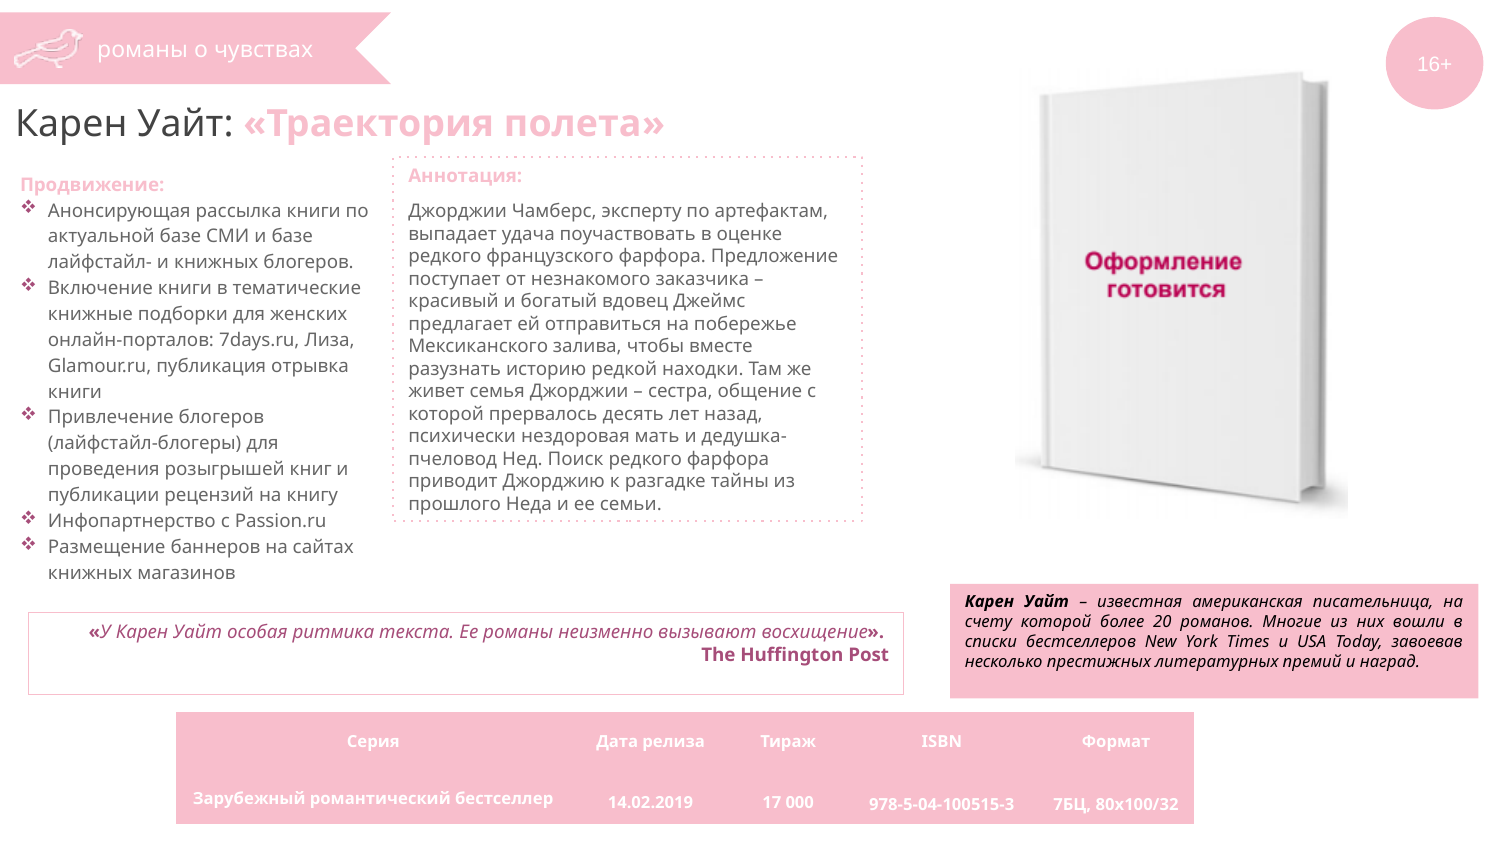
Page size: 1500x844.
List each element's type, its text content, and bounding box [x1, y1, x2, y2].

table_cell 7БЦ, 80x100/32 [1038, 768, 1194, 824]
text_box Карен Уайт – известная американская писательница, на счету которой более 20 романов. Многие из них вошли в списки бестселлеров New York Times и USA Today, завоевав несколько престижных литературных премий и наград. [950, 583, 1479, 699]
table_cell Зарубежный романтический бестселлер [176, 768, 571, 824]
text_box романы о чувствах [82, 19, 339, 78]
table_header Дата релиза [571, 712, 731, 768]
text_box «У Карен Уайт особая ритмика текста. Ее романы неизменно вызывают восхищение». The Huffington Post [28, 612, 904, 695]
title Карен Уайт: «Траектория полета» [0, 84, 702, 205]
table_cell 17 000 [731, 768, 846, 824]
picture [1015, 68, 1349, 523]
list Продвижение: Анонсирующая рассылка книги по актуальной базе СМИ и базе лайфстайл- и книжных блогеров. Включение книги в тематические книжные подборки для женских онлайн-порталов: 7days.ru, Лиза, Glamour.ru, публикация отрывка книги Привлечение блогеров (лайфстайл-блогеры) для проведения розыгрышей книг и публикации рецензий на книгу Инфопартнерство с Passion.ru Размещение баннеров на сайтах книжных магазинов [4, 157, 388, 550]
table_cell 14.02.2019 [571, 768, 731, 824]
text_box 16+ [1385, 16, 1484, 110]
text_box [1010, 424, 1492, 680]
text_box [0, 12, 391, 85]
text_box Аннотация: Джорджии Чамберс, эксперту по артефактам, выпадает удача поучаствовать в оценке редкого французского фарфора. Предложение поступает от незнакомого заказчика – красивый и богатый вдовец Джеймс предлагает ей отправиться на побережье Мексиканского залива, чтобы вместе разузнать историю редкой находки. Там же живет семья Джорджии – сестра, общение с которой прервалось десять лет назад, психически нездоровая мать и дедушка-пчеловод Нед. Поиск редкого фарфора приводит Джорджию к разгадке тайны из прошлого Неда и ее семьи. [393, 157, 863, 521]
table_header Серия [176, 712, 571, 768]
picture [13, 28, 83, 68]
table_header Тираж [731, 712, 846, 768]
table_cell 978-5-04-100515-3 [846, 768, 1038, 824]
table_header Формат [1038, 712, 1194, 768]
table_header ISBN [846, 712, 1038, 768]
